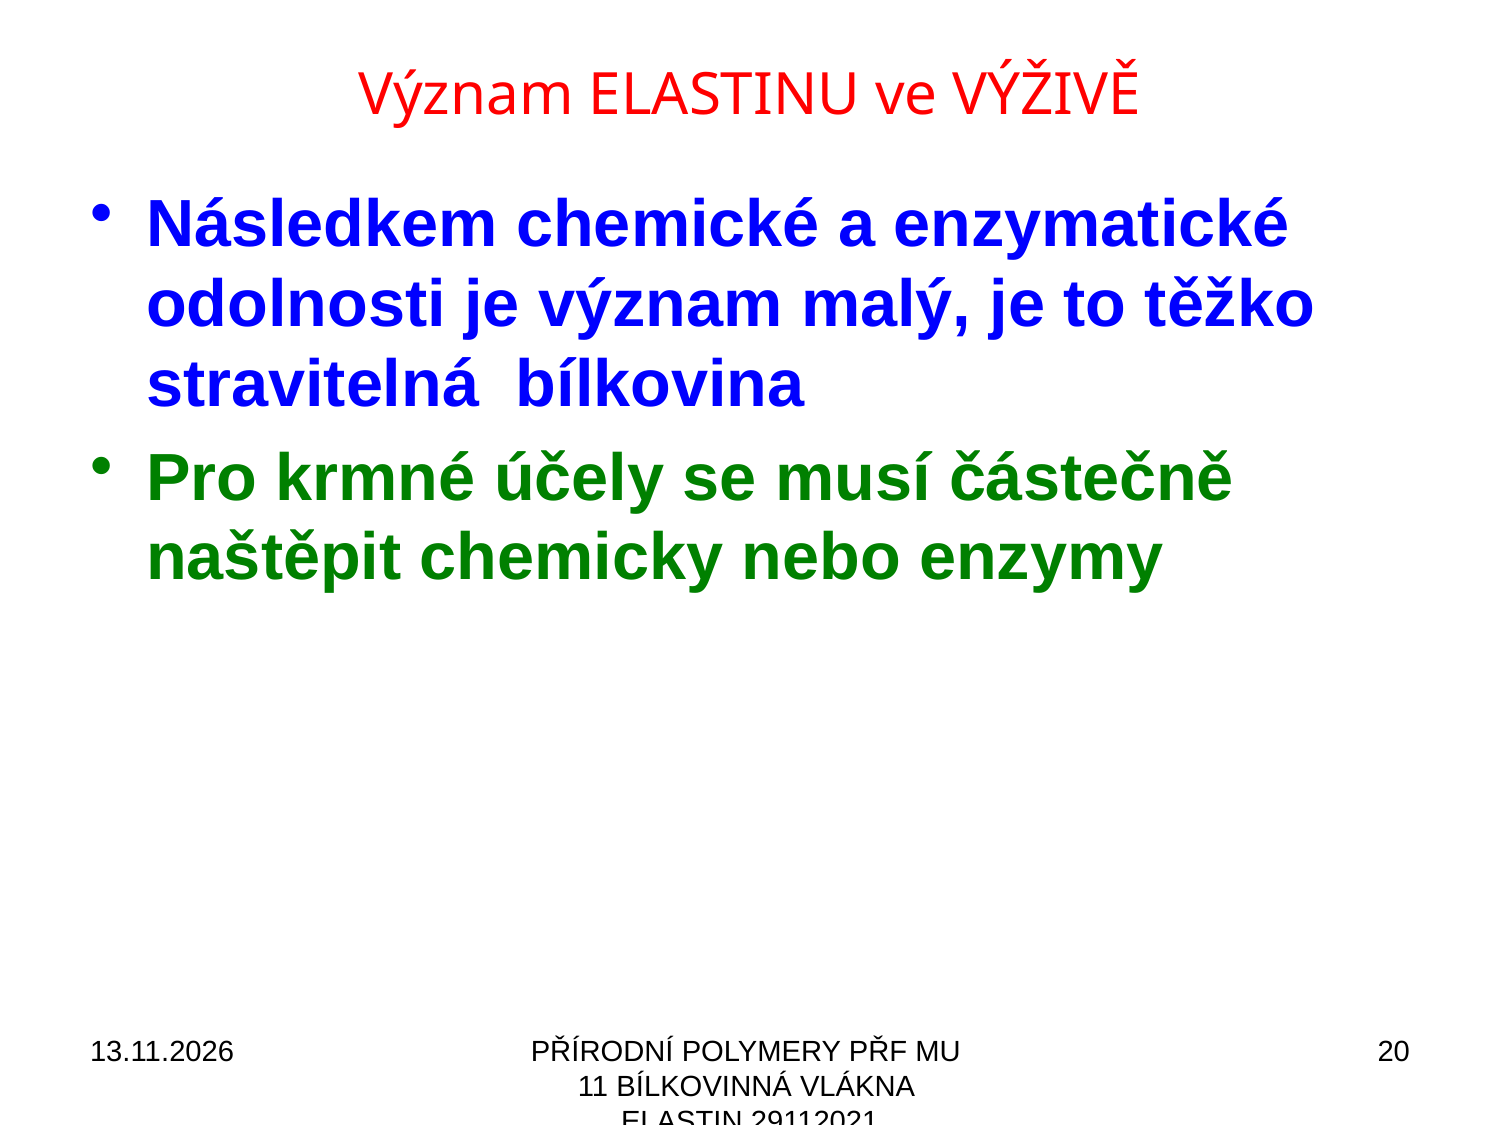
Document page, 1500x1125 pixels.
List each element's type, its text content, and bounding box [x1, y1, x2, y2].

list Následkem chemické a enzymatické odolnosti je význam malý, je to těžko stravitelná bílkovina Pro krmné účely se musí částečně naštěpit chemicky nebo enzymy [74, 172, 1426, 1006]
slide_number 20 [1074, 1024, 1426, 1103]
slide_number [74, 1024, 426, 1103]
title Význam ELASTINU ve VÝŽIVĚ [74, 44, 1426, 138]
footer PŘÍRODNÍ POLYMERY PŘF MU 11 BÍLKOVINNÁ VLÁKNA ELASTIN 29112021 [512, 1024, 988, 1103]
